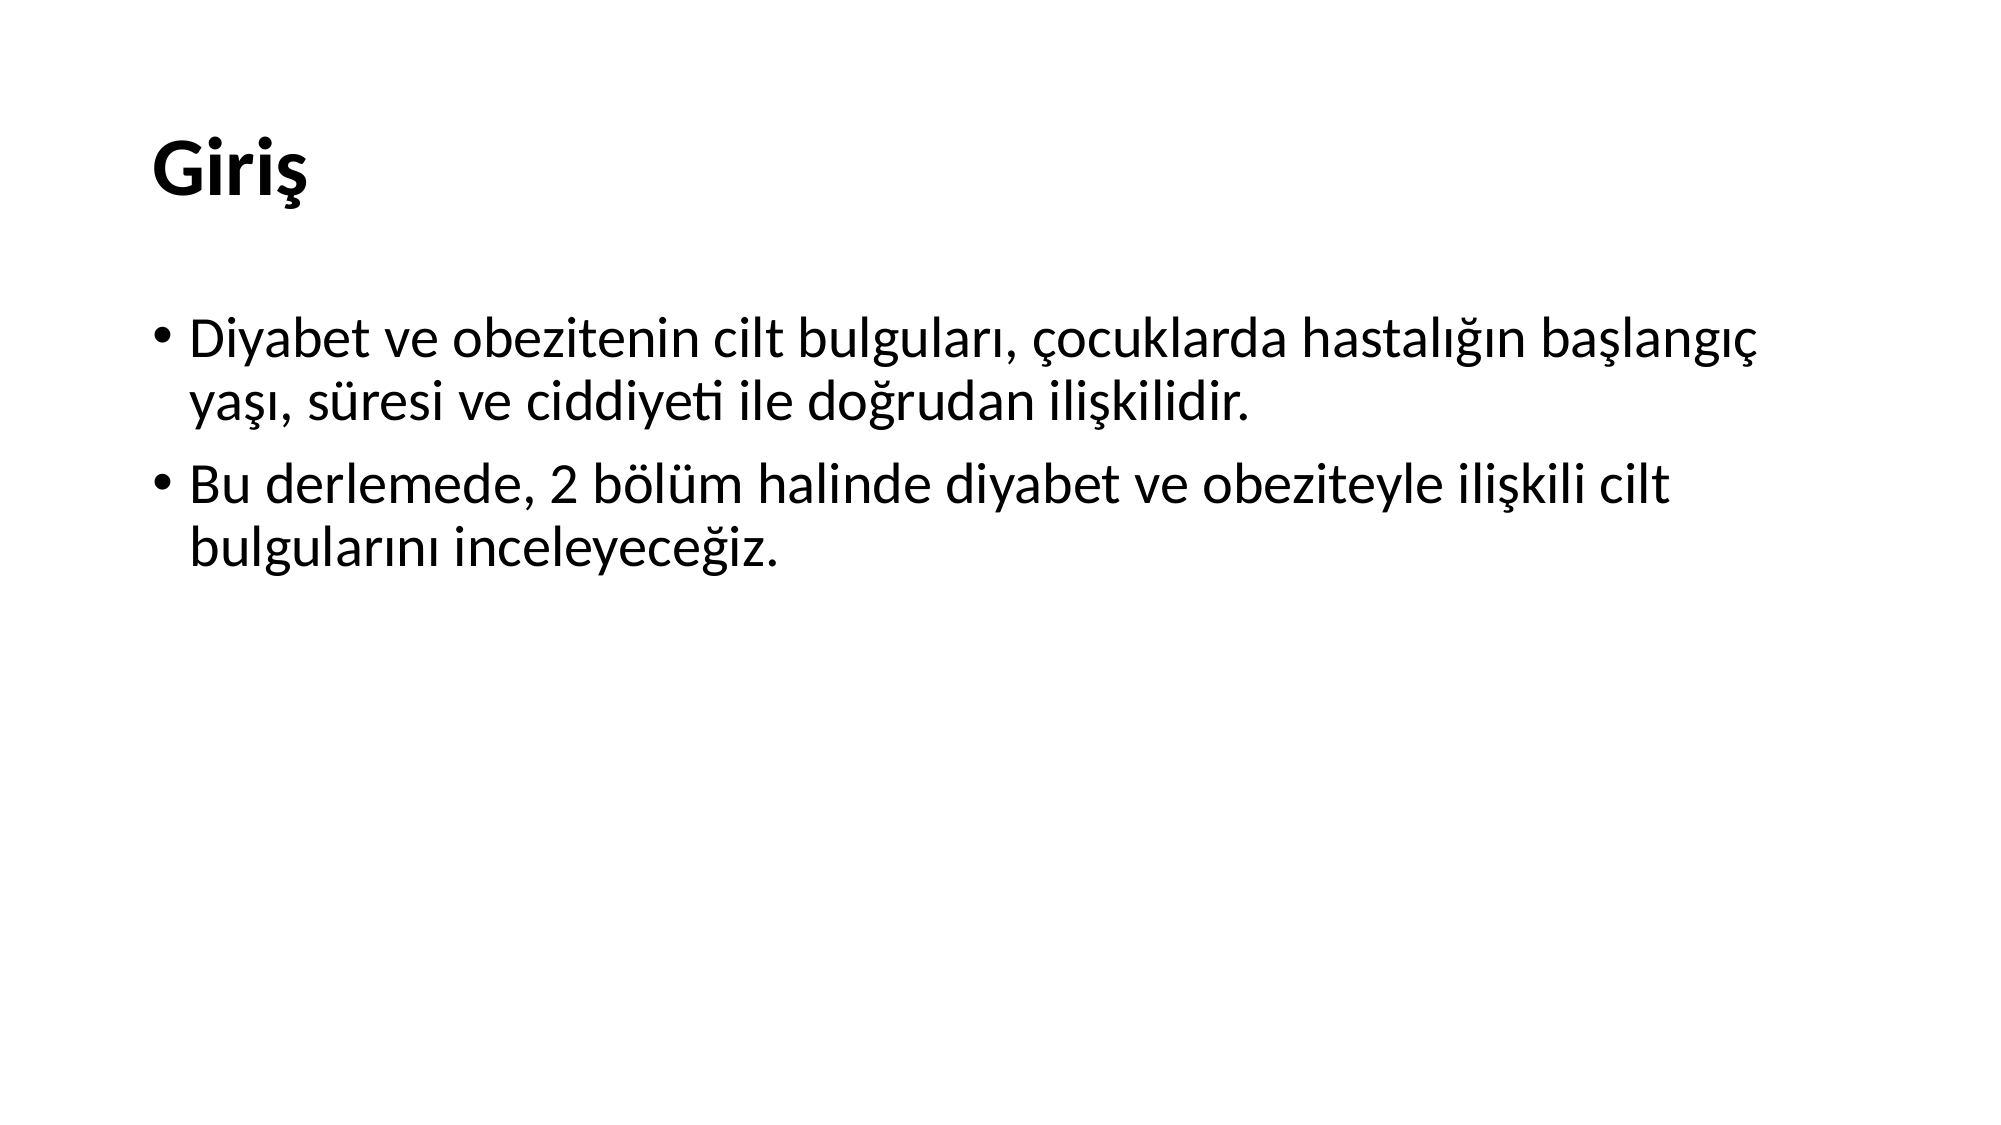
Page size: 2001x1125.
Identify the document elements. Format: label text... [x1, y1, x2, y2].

list Diyabet ve obezitenin cilt bulguları, çocuklarda hastalığın başlangıç yaşı, süresi ve ciddiyeti ile doğrudan ilişkilidir. Bu derlemede, 2 bölüm halinde diyabet ve obeziteyle ilişkili cilt bulgularını inceleyeceğiz. [137, 299, 1863, 1014]
title Giriş [137, 59, 1863, 278]
